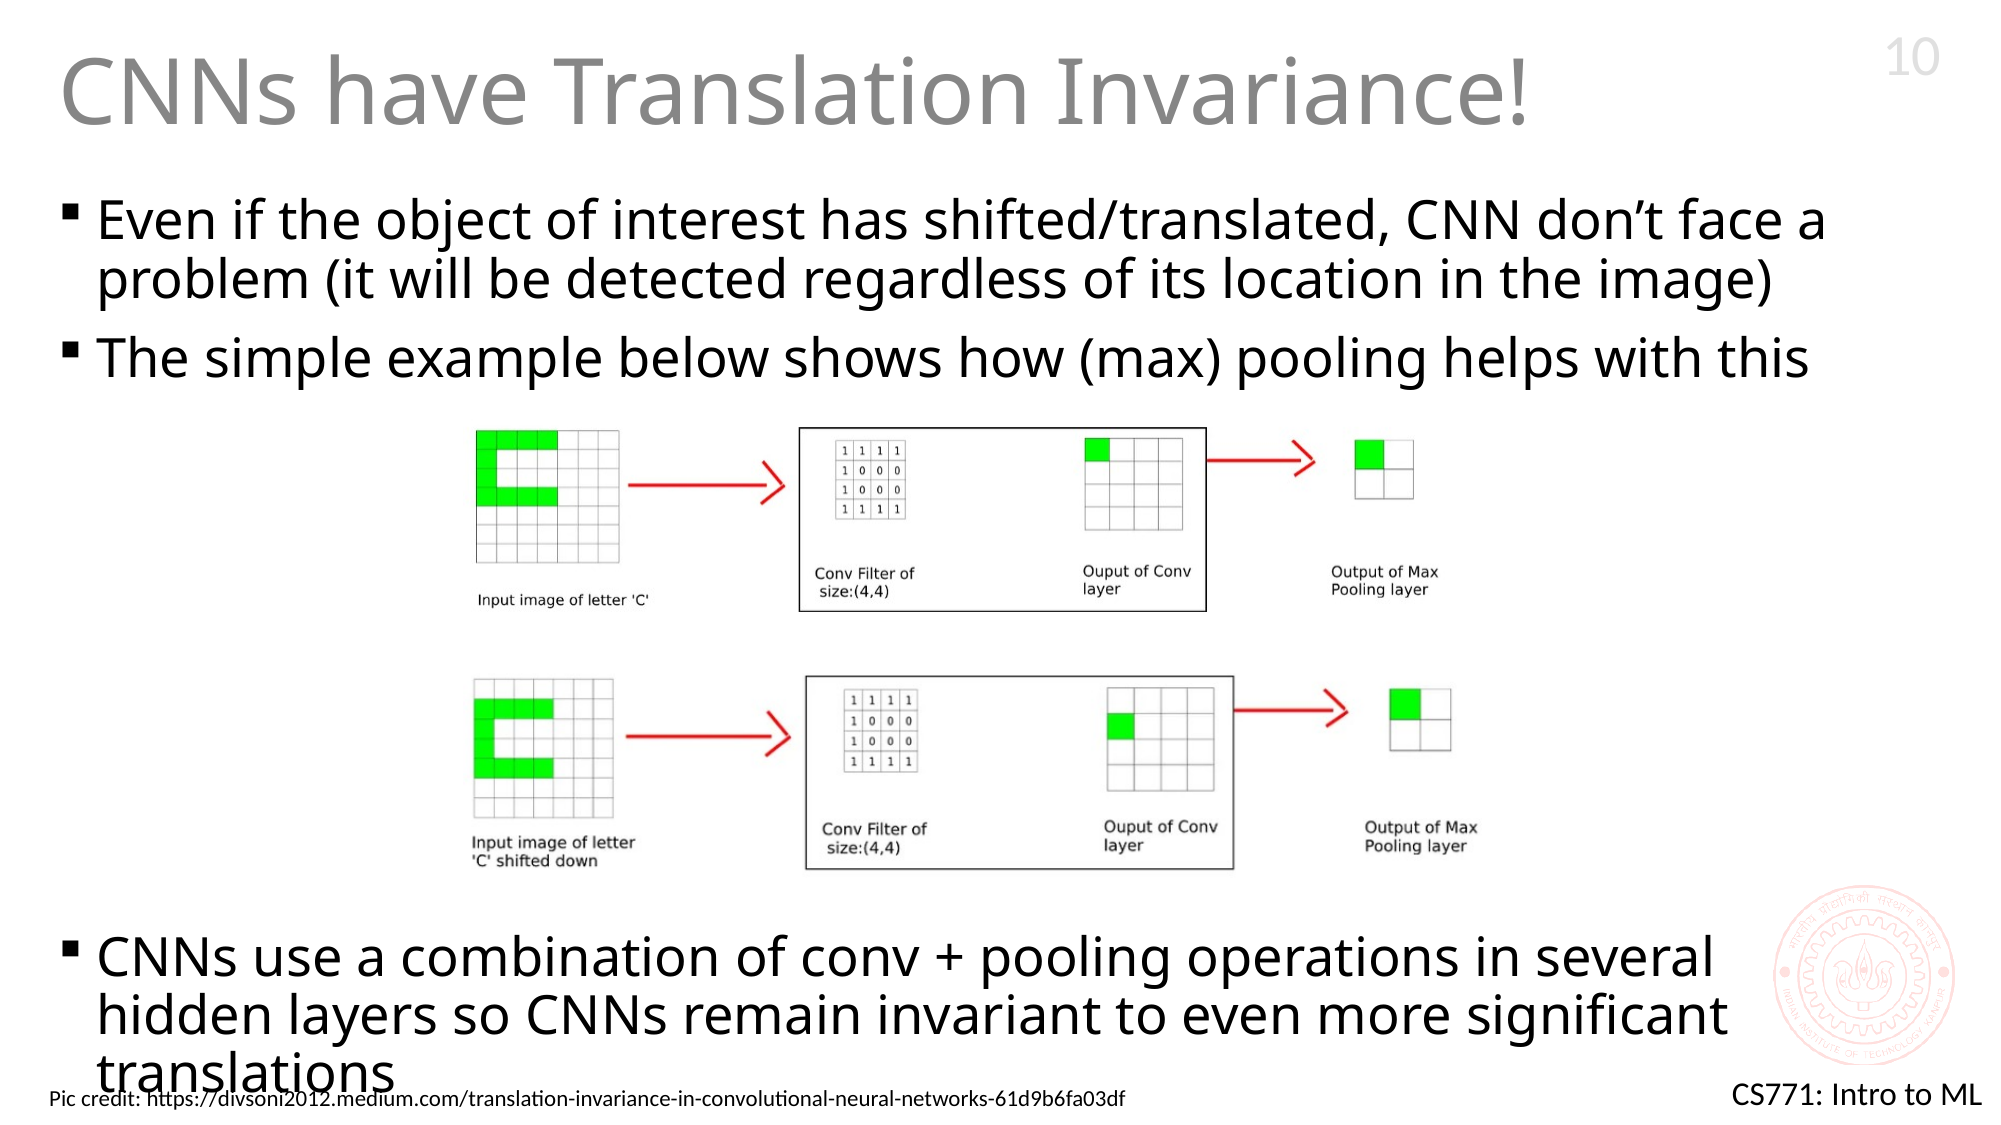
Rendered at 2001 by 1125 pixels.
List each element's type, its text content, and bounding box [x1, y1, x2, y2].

text_box 10 [1857, 22, 1957, 83]
title CNNs have Translation Invariance! [43, 27, 1970, 163]
text_box Pic credit: https://divsoni2012.medium.com/translation-invariance-in-convolutional-neural-networks-61d9b6fa03df [34, 1075, 1143, 1118]
picture [463, 665, 1482, 879]
picture [463, 411, 1447, 622]
list Even if the object of interest has shifted/translated, CNN don’t face a problem (it will be detected regardless of its location in the image) The simple example below shows how (max) pooling helps with this CNNs use a combination of conv + pooling operations in several hidden layers so CNNs remain invariant to even more significant translations [43, 185, 1901, 1098]
